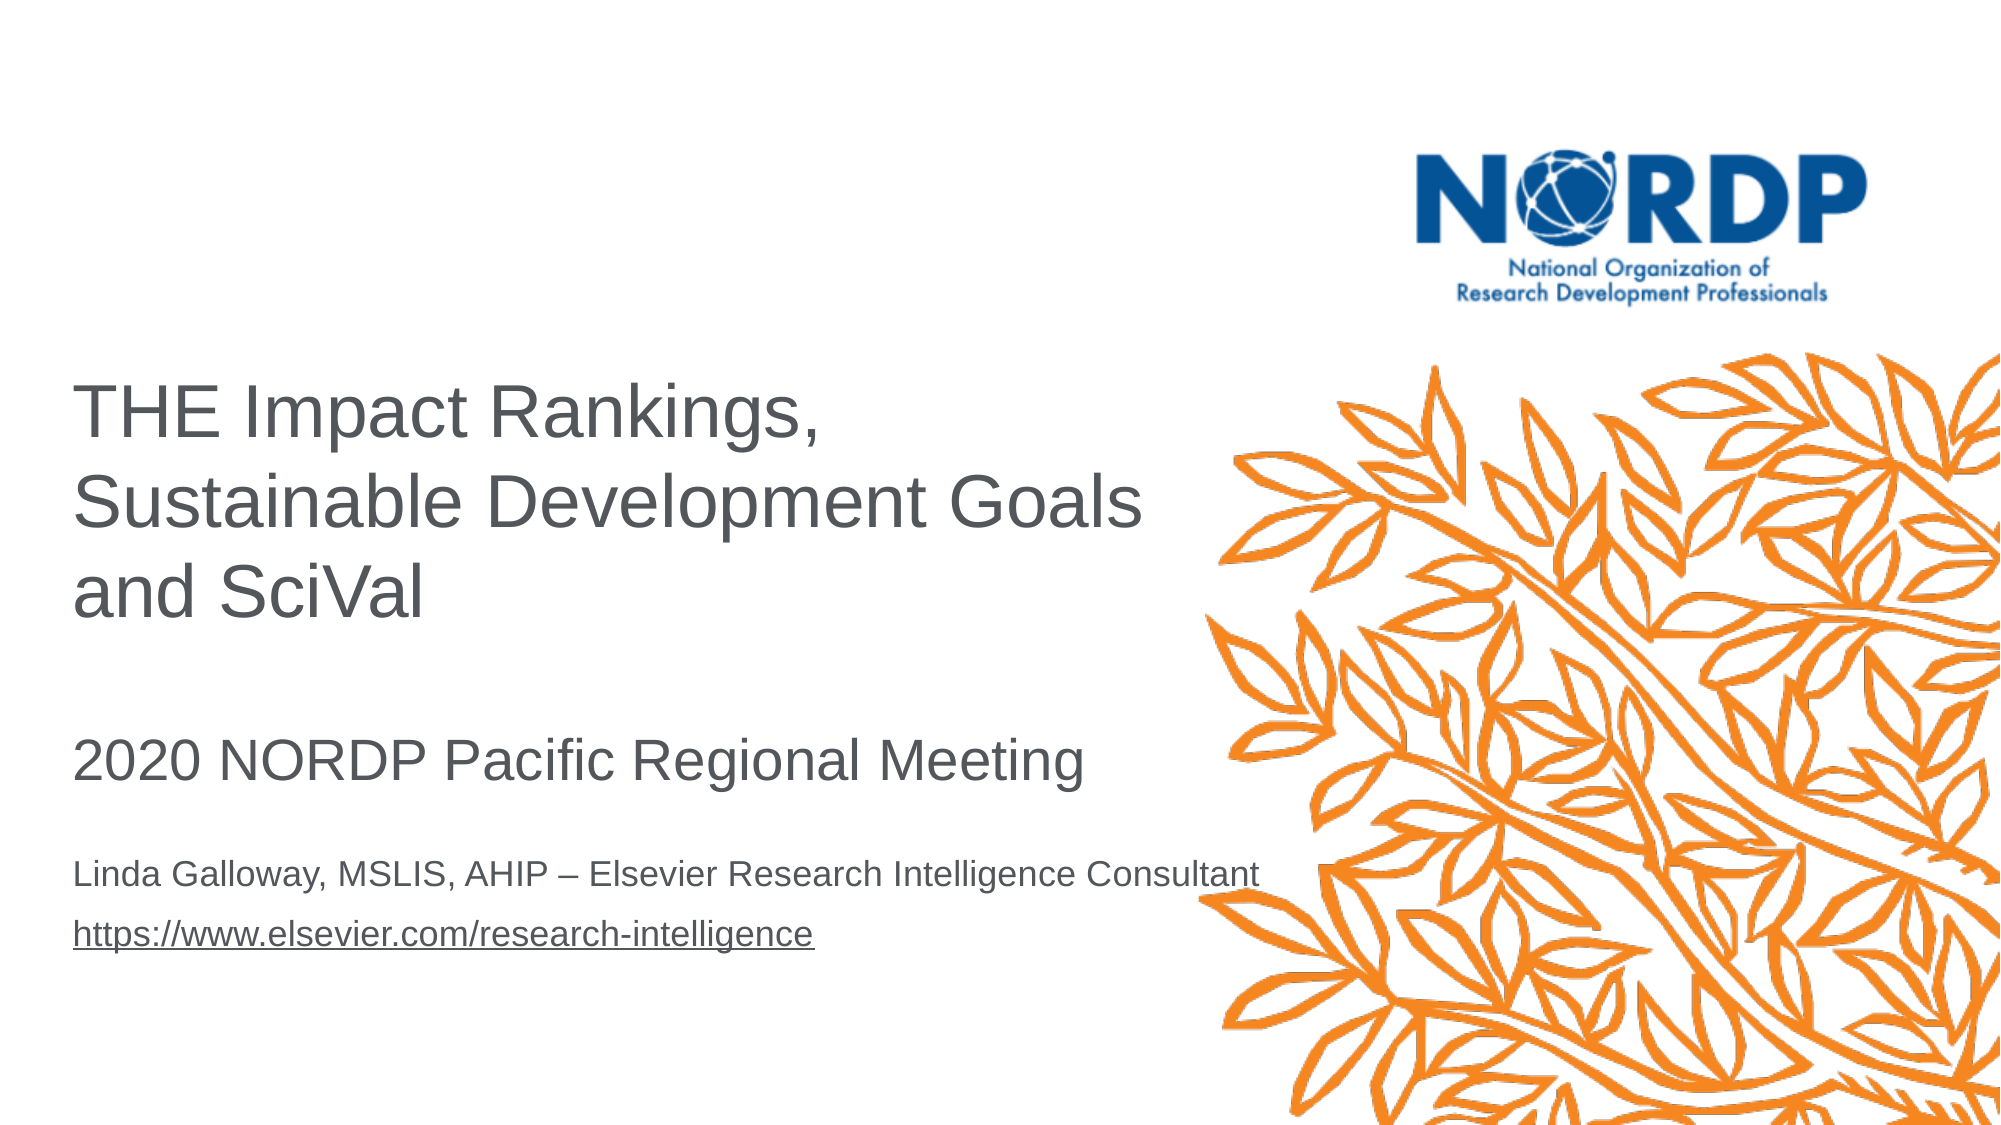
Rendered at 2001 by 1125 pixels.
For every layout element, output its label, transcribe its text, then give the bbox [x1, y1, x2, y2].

title THE Impact Rankings, Sustainable Development Goals and SciVal 2020 NORDP Pacific Regional Meeting [57, 362, 1161, 744]
list Linda Galloway, MSLIS, AHIP – Elsevier Research Intelligence Consultant https://www.elsevier.com/research-intelligence [57, 849, 1340, 1108]
picture [1155, 141, 2000, 1125]
